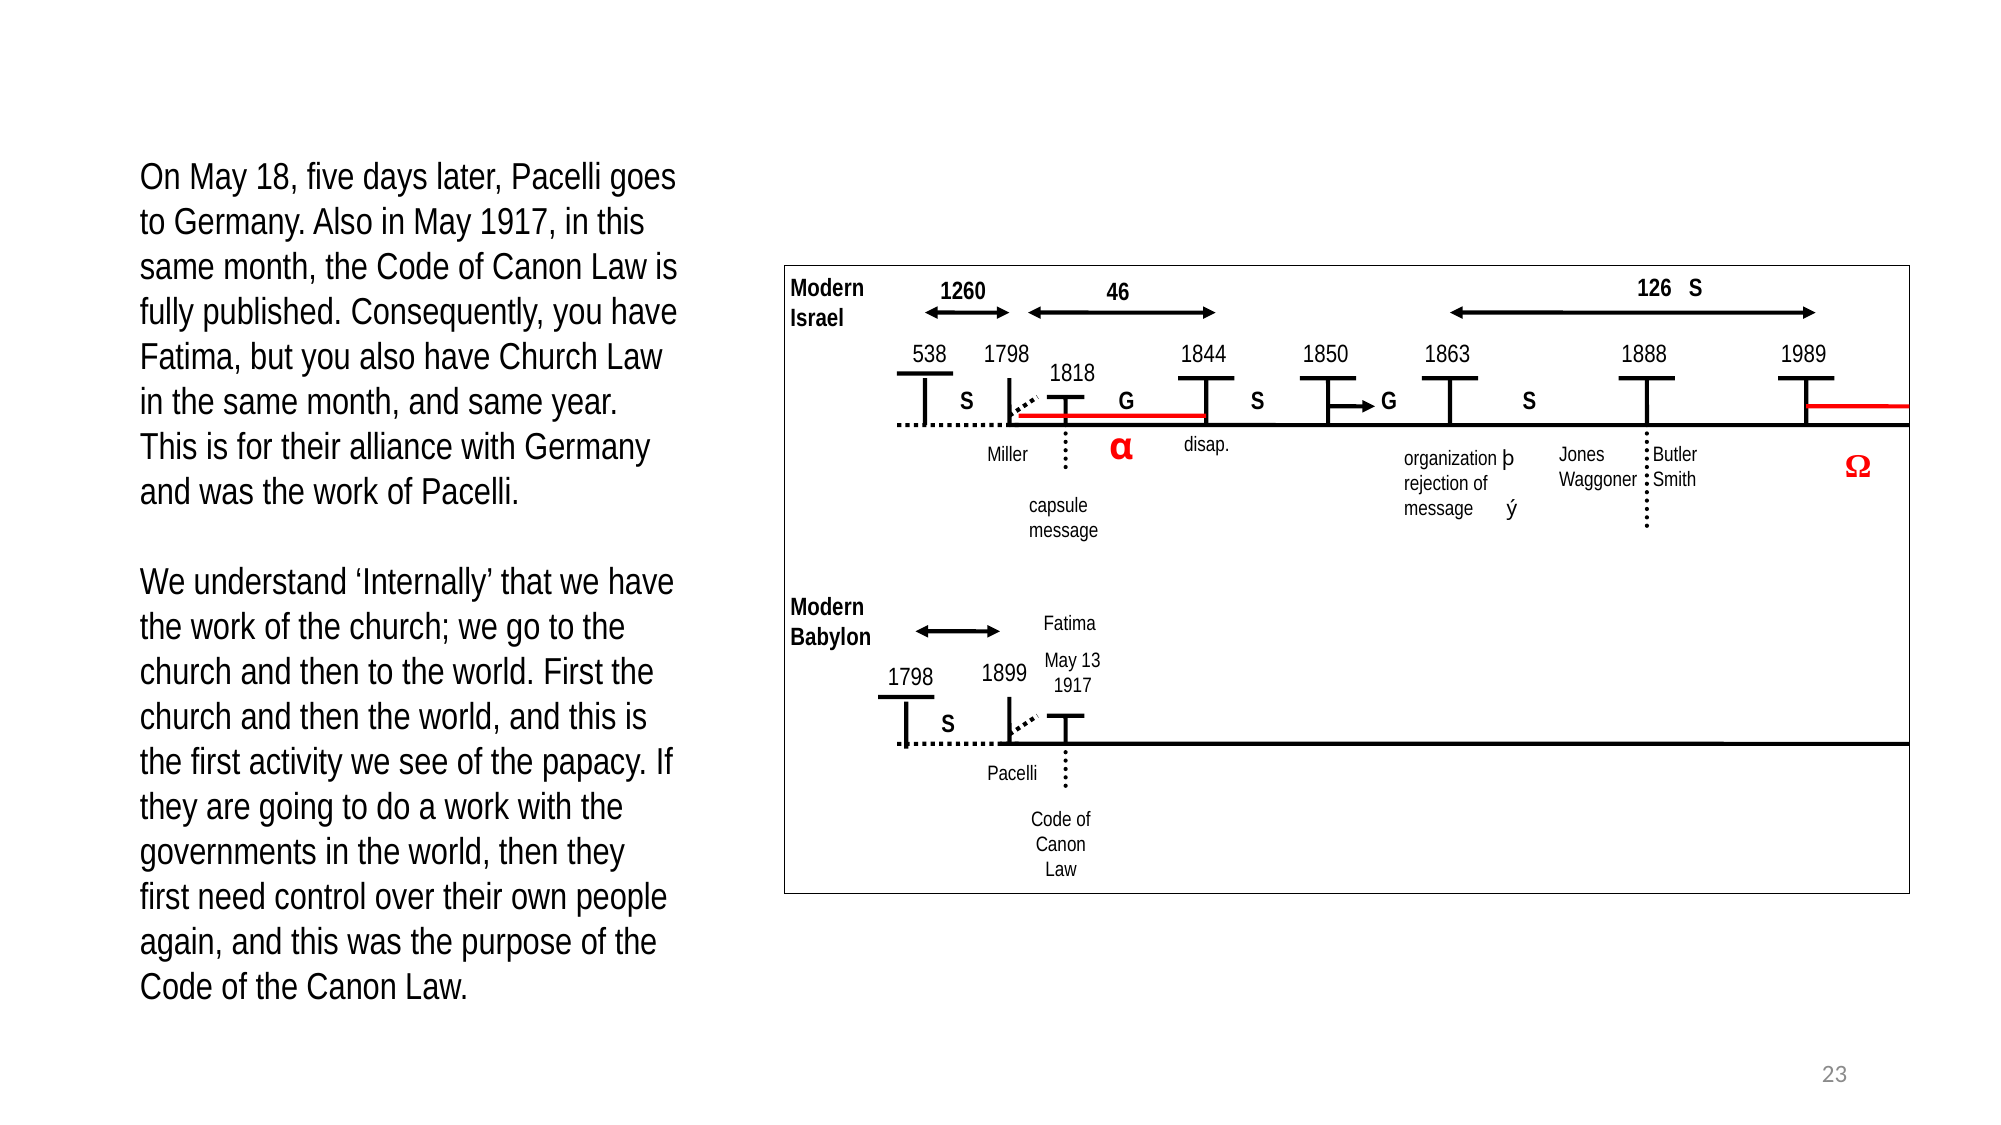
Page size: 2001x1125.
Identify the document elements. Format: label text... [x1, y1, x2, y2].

text_box Butler Smith [1646, 434, 1741, 529]
text_box [924, 308, 938, 319]
text_box [1449, 306, 1618, 319]
text_box Modern Israel [784, 265, 880, 336]
text_box 1818 [1037, 350, 1108, 393]
text_box Ω [1838, 438, 1886, 495]
text_box Pacelli [981, 753, 1047, 800]
text_box [784, 265, 1910, 894]
text_box Miller [981, 434, 1047, 482]
text_box capsule message [1023, 485, 1108, 561]
text_box S [1506, 378, 1554, 425]
text_box 1888 [1609, 331, 1680, 374]
text_box 1798 [971, 331, 1043, 374]
text_box 1798 [878, 654, 944, 693]
text_box [1328, 400, 1375, 413]
text_box Jones Waggoner [1553, 434, 1646, 529]
text_box 1850 [1290, 331, 1361, 374]
text_box 1899 [971, 650, 1037, 693]
text_box Fatima [1037, 603, 1113, 641]
text_box [915, 625, 1000, 638]
text_box organization þ rejection of message ý [1398, 438, 1539, 533]
text_box 538 [896, 331, 963, 369]
text_box 1844 [1168, 331, 1240, 374]
text_box 1863 [1412, 331, 1483, 374]
text_box 46 [1095, 269, 1141, 317]
text_box [994, 306, 1010, 319]
text_box [1028, 306, 1095, 319]
text_box S [1234, 378, 1282, 425]
slide_number 23 [1412, 1042, 1863, 1103]
text_box G [1103, 378, 1150, 415]
text_box S [943, 378, 991, 425]
text_box May 13 1917 [1037, 641, 1108, 712]
text_box S [924, 701, 972, 749]
text_box 1989 [1768, 331, 1840, 374]
text_box disap. [1178, 425, 1244, 472]
text_box 1260 [933, 268, 994, 316]
text_box [1141, 306, 1216, 319]
text_box Modern Babylon [784, 584, 880, 655]
text_box G [1365, 378, 1413, 425]
text_box α [1103, 415, 1150, 477]
text_box [1722, 306, 1816, 319]
text_box On May 18, five days later, Pacelli goes to Germany. Also in May 1917, in this same month, the Code of Canon Law is fully published. Consequently, you have Fatima, but you also have Church Law in the same month, and same year. This is for their alliance with Germany and was the work of Pacelli. We understand ‘Internally’ that we have the work of the church; we go to the church and then to the world. First the church and then the world, and this is the first activity we see of the papacy. If they are going to do a work with the governments in the world, then they first need control over their own people again, and this was the purpose of the Code of the Canon Law. [125, 145, 697, 1015]
text_box Code of Canon Law [1018, 800, 1104, 885]
text_box 126 S [1618, 265, 1722, 313]
